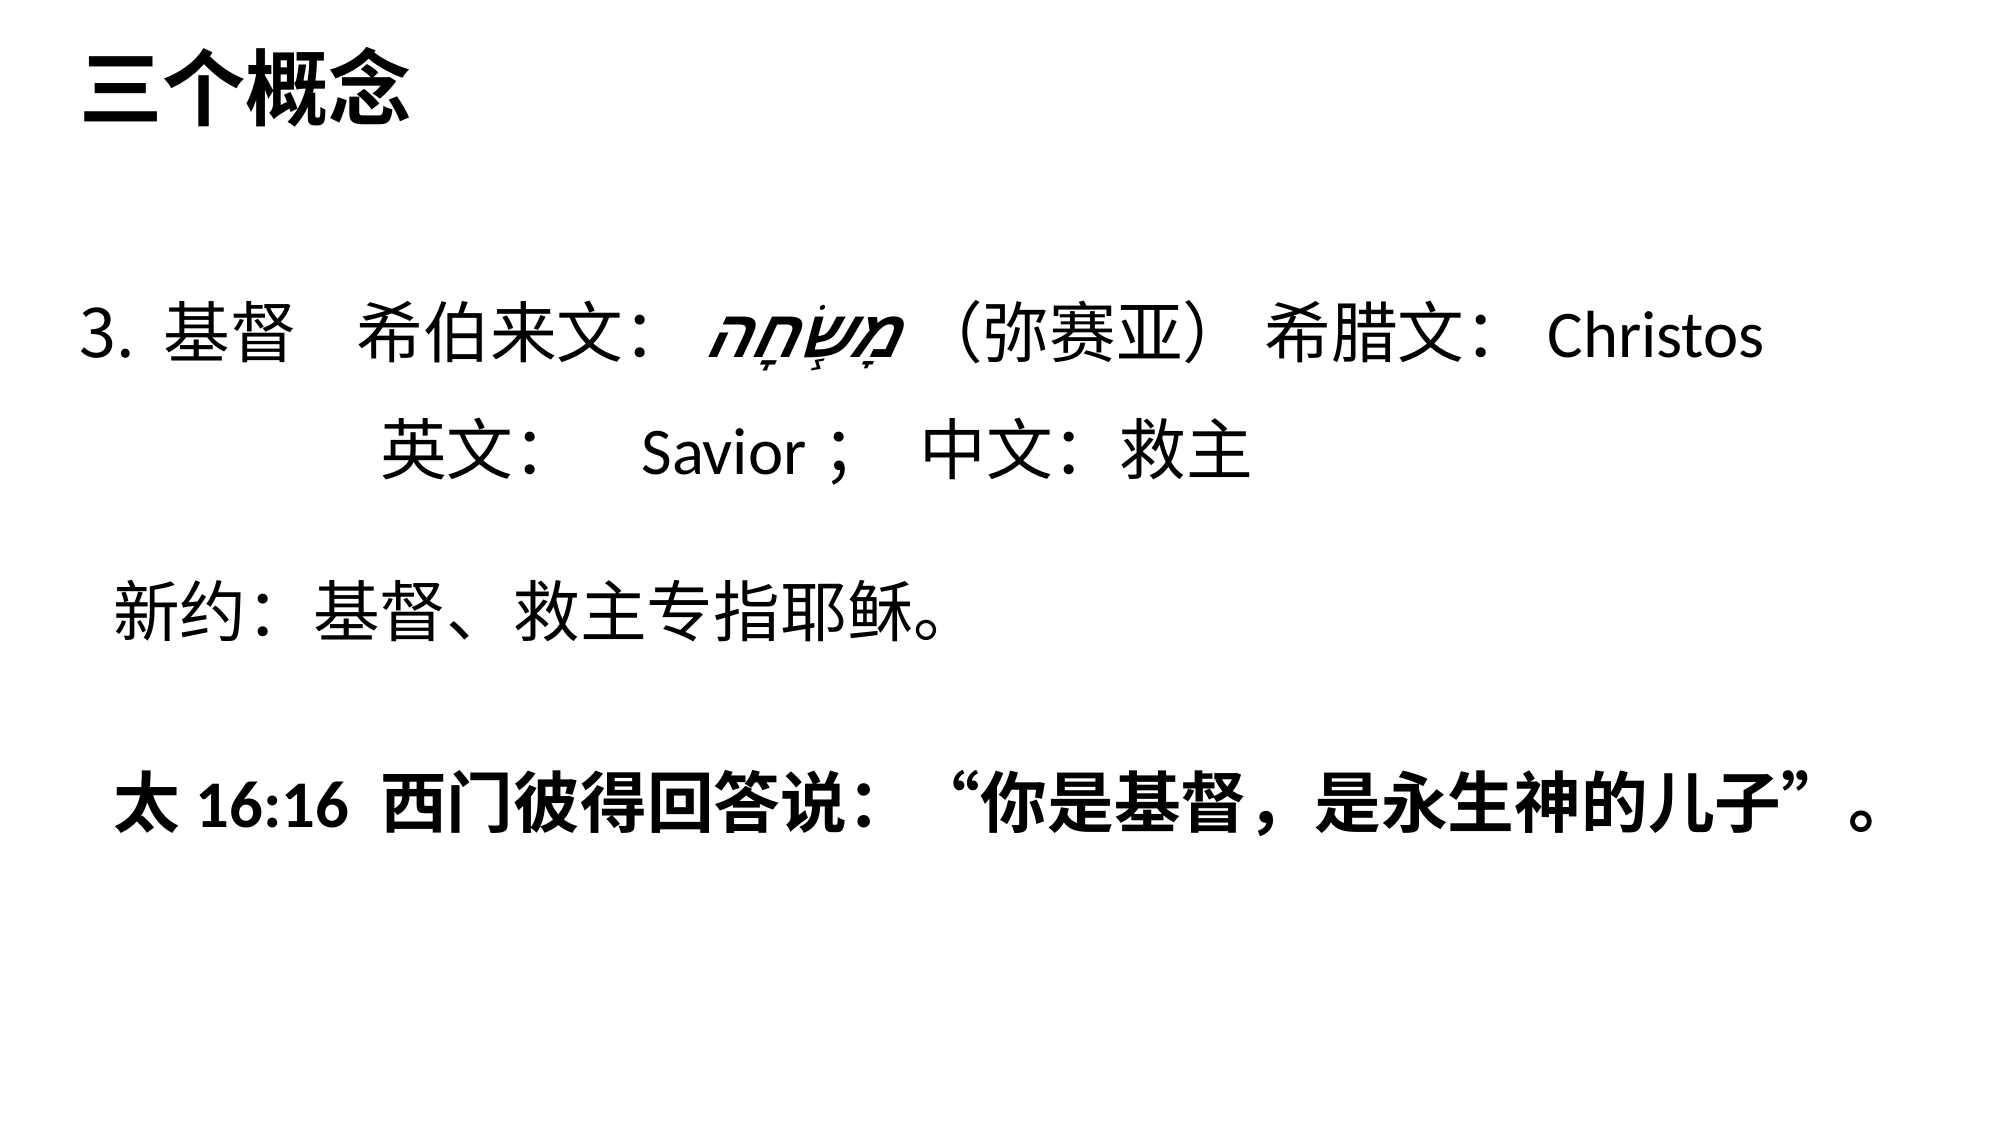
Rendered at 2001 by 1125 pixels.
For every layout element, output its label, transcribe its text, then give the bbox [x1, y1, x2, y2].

text_box 三个概念 基督 希伯来文：מָשׂ֧חׇה‎（弥赛亚） 希腊文：Christos 英文： Savior； 中文：救主 [64, 28, 1902, 496]
text_box 太16:16 西门彼得回答说：“你是基督，是永生神的儿子”。 [98, 753, 1936, 849]
text_box 新约：基督、救主专指耶稣。 [98, 562, 1314, 658]
